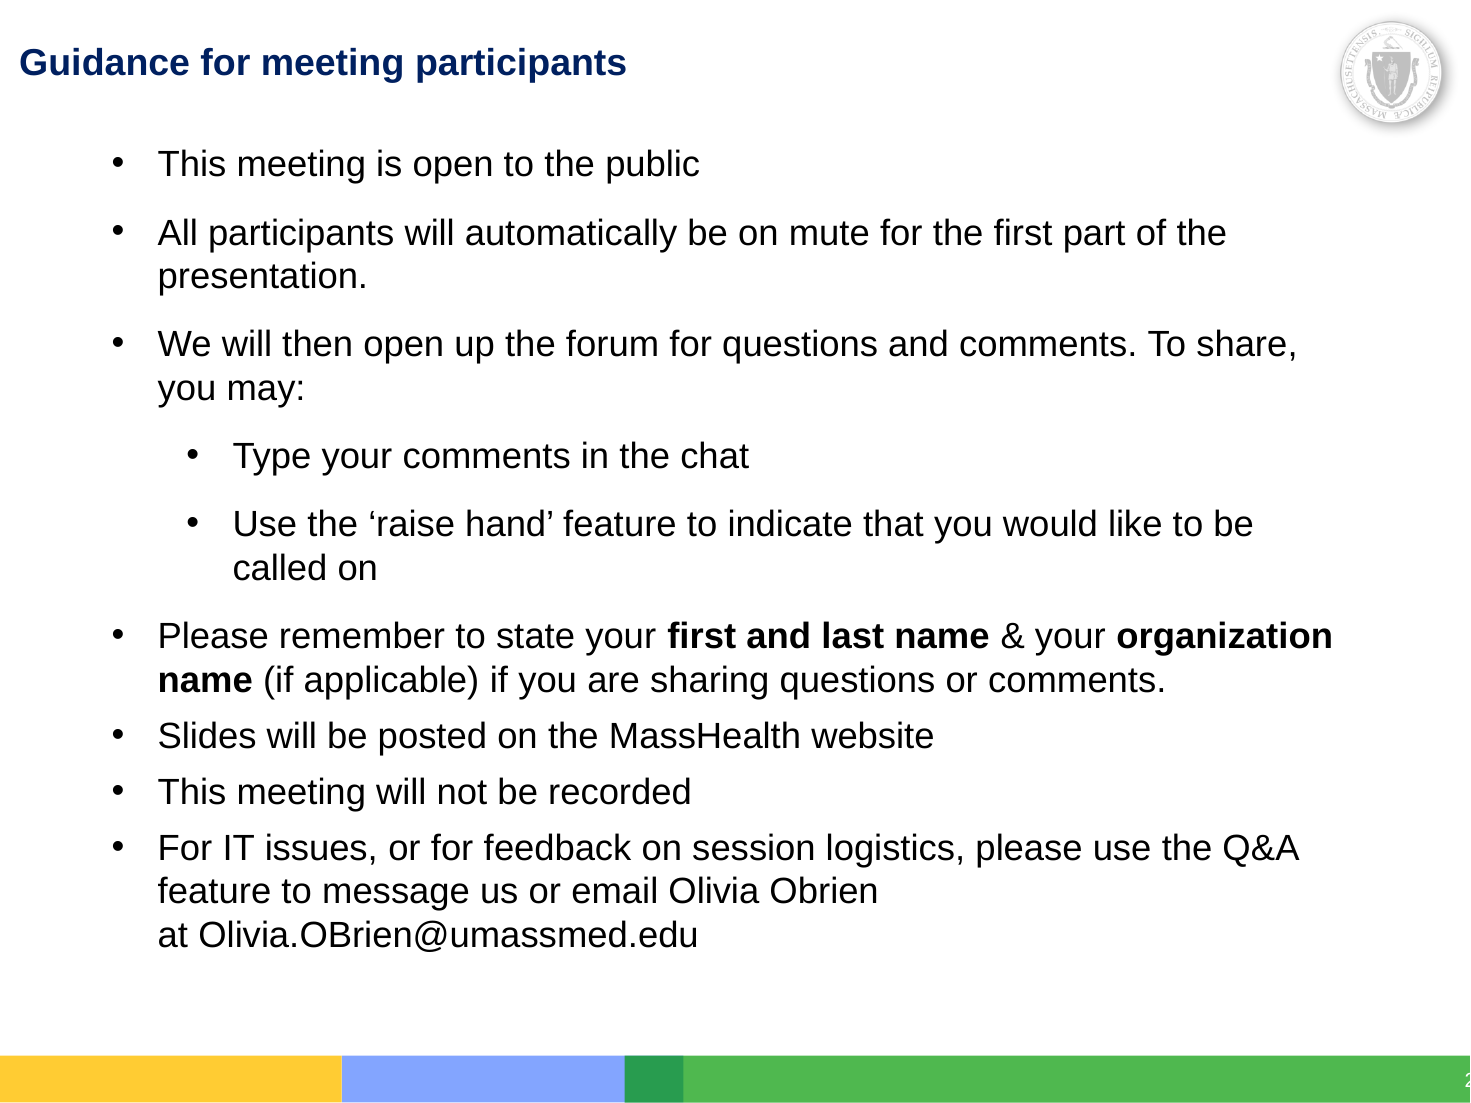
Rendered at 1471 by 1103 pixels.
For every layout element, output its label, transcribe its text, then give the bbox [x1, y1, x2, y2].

title Guidance for meeting participants [19, 37, 1314, 86]
text_box This meeting is open to the public All participants will automatically be on mute for the first part of the presentation. We will then open up the forum for questions and comments. To share, you may: Type your comments in the chat Use the ‘raise hand’ feature to indicate that you would like to be called on Please remember to state your first and last name & your organization name (if applicable) if you are sharing questions or comments. Slides will be posted on the MassHealth website This meeting will not be recorded For IT issues, or for feedback on session logistics, please use the Q&A feature to message us or email Olivia Obrien at Olivia.OBrien@umassmed.edu [96, 132, 1355, 963]
